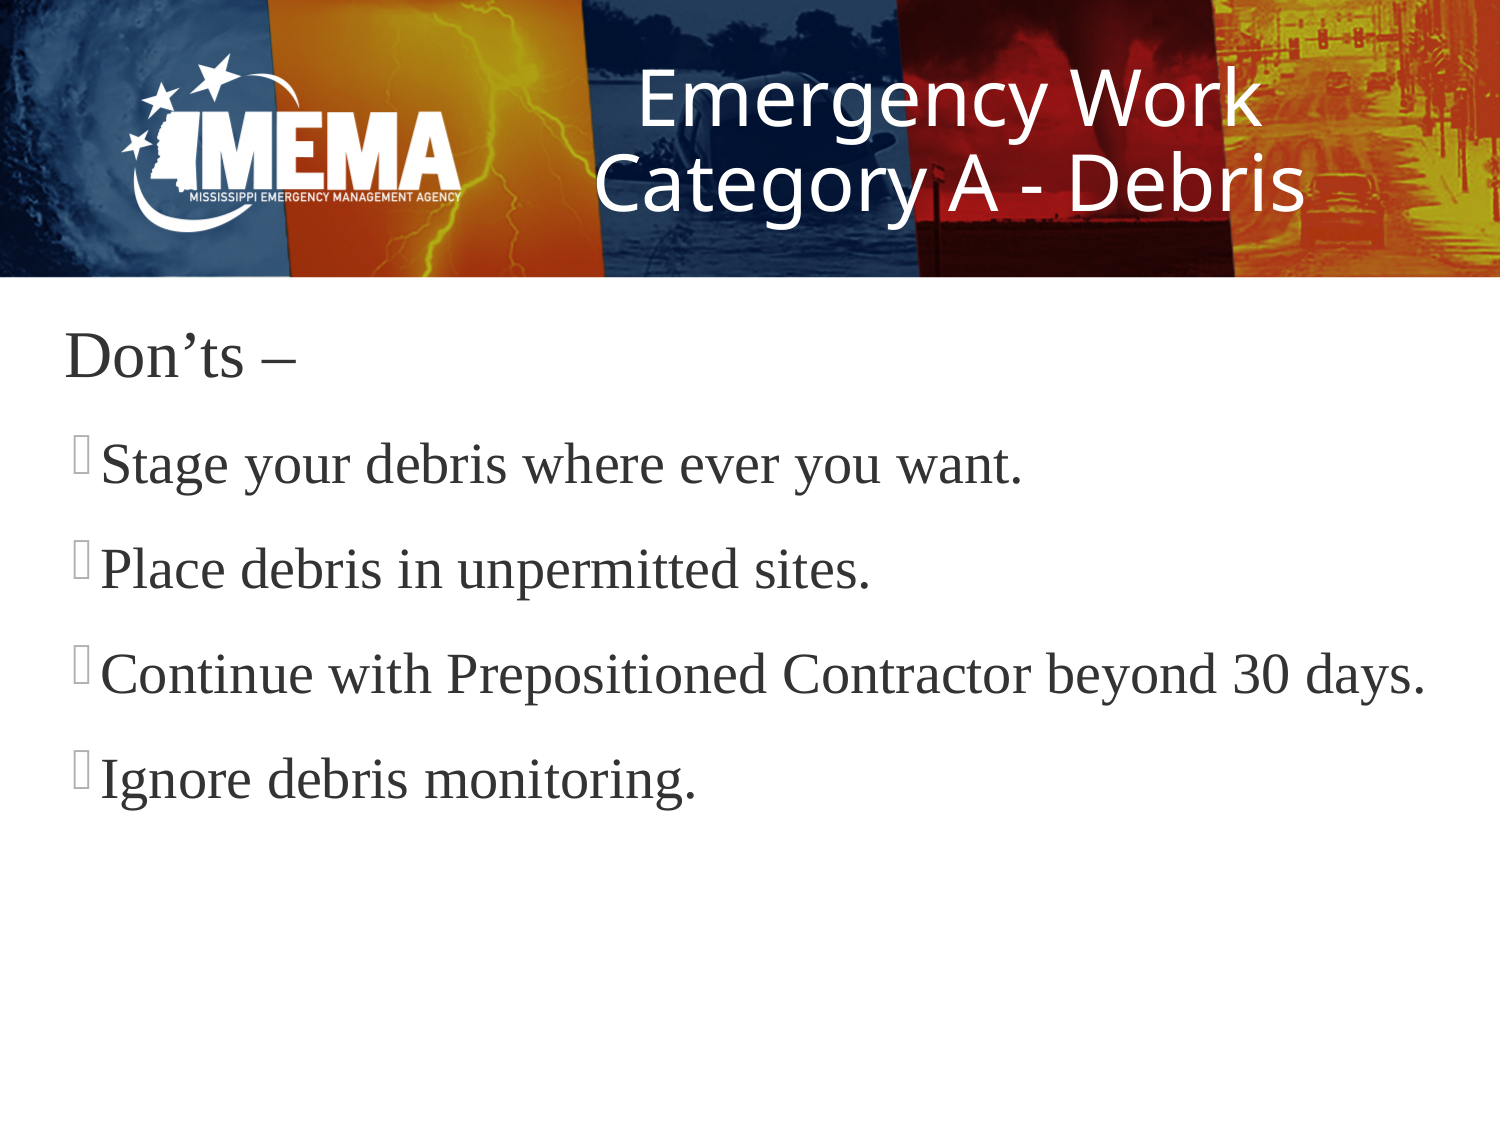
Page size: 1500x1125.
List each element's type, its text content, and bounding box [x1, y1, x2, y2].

text_box Don’ts – Stage your debris where ever you want. Place debris in unpermitted sites. Continue with Prepositioned Contractor beyond 30 days. Ignore debris monitoring. [50, 303, 1450, 500]
picture [0, 0, 1500, 1125]
title Emergency Work Category A - Debris [474, 50, 1425, 238]
